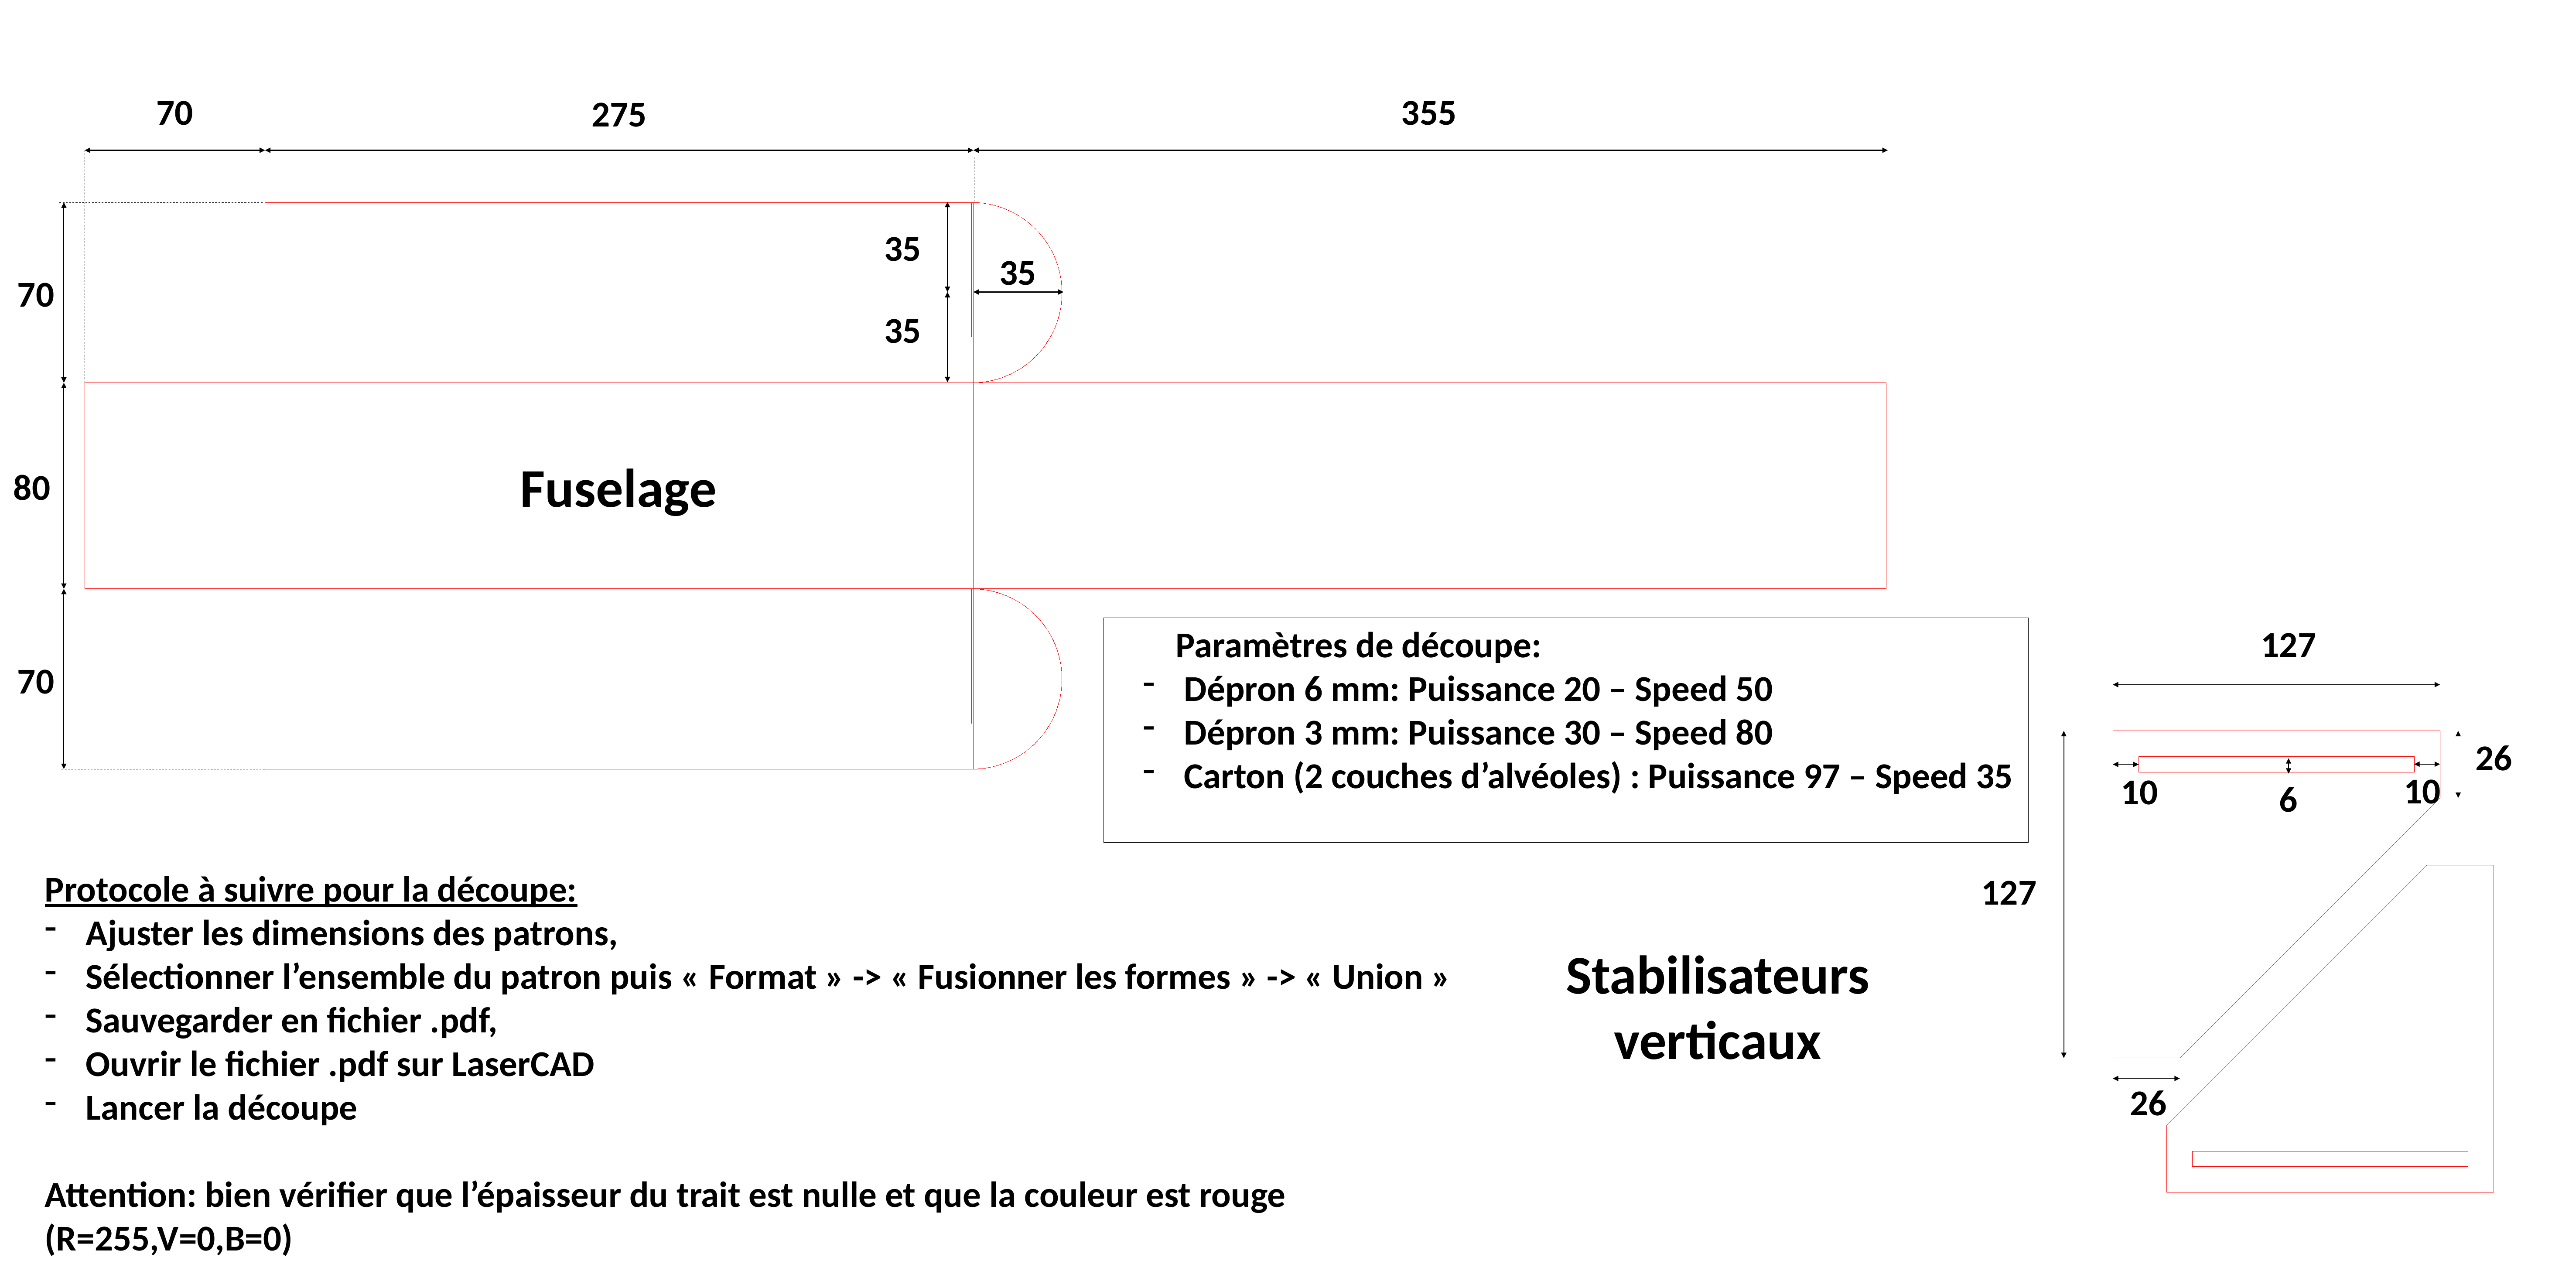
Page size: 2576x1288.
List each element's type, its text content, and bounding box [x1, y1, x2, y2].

text_box 26 [2462, 731, 2526, 781]
text_box 127 [1971, 865, 2047, 916]
text_box Stabilisateurs verticaux [1530, 936, 1905, 1073]
text_box [971, 202, 1063, 383]
text_box [265, 383, 971, 588]
text_box 10 [2390, 764, 2454, 814]
text_box 35 [986, 245, 1049, 292]
text_box Protocole à suivre pour la découpe: Ajuster les dimensions des patrons, Sélectionner l’ensemble du patron puis « Format » -> « Fusionner les formes » -> « Union » Sauvegarder en fichier .pdf, Ouvrir le fichier .pdf sur LaserCAD Lancer la découpe Attention: bien vérifier que l’épaisseur du trait est nulle et que la couleur est rouge (R=255,V=0,B=0) [38, 862, 1485, 1261]
text_box 275 [518, 87, 721, 137]
text_box 70 [64, 267, 75, 318]
text_box Paramètres de découpe: Dépron 6 mm: Puissance 20 – Speed 50 Dépron 3 mm: Puissance 30 – Speed 80 Carton (2 couches d’alvéoles) : Puissance 97 – Speed 35 [1104, 618, 2029, 843]
text_box 70 [143, 85, 207, 136]
text_box 70 [11, 267, 64, 318]
text_box [2166, 864, 2494, 1193]
text_box 355 [1327, 85, 1531, 136]
text_box 80 [64, 460, 71, 511]
text_box 35 [986, 292, 1049, 296]
text_box 70 [64, 654, 75, 704]
text_box [2112, 730, 2441, 1059]
text_box 80 [7, 460, 64, 511]
text_box 6 [2256, 772, 2320, 822]
text_box [971, 588, 1063, 770]
text_box 35 [871, 303, 935, 354]
text_box 70 [11, 654, 64, 704]
text_box [971, 382, 1887, 589]
text_box 26 [2117, 1076, 2180, 1126]
text_box 127 [2245, 617, 2333, 668]
text_box 10 [2113, 765, 2166, 815]
text_box [84, 382, 265, 589]
text_box [265, 588, 971, 769]
text_box 35 [871, 222, 935, 272]
text_box Fuselage [431, 449, 806, 522]
text_box [265, 202, 971, 383]
